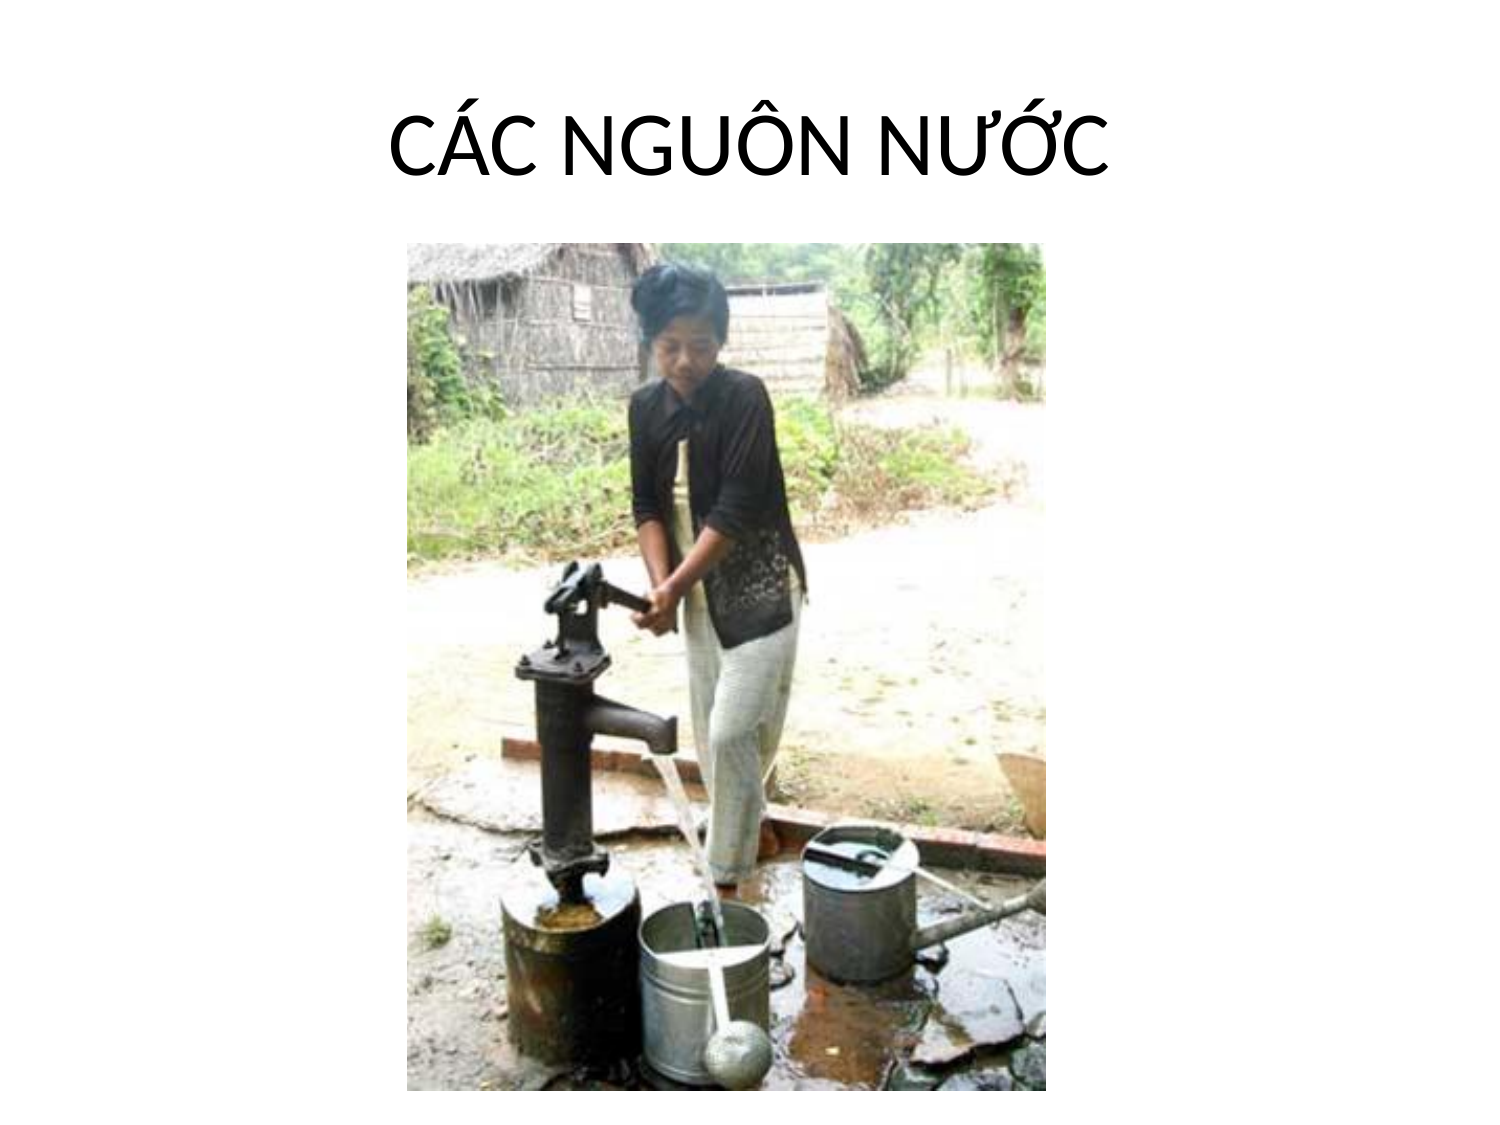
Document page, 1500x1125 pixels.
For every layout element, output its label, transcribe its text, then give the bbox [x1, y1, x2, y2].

title CÁC NGUÔN NƯỚC [75, 45, 1425, 233]
picture [407, 243, 1046, 1091]
